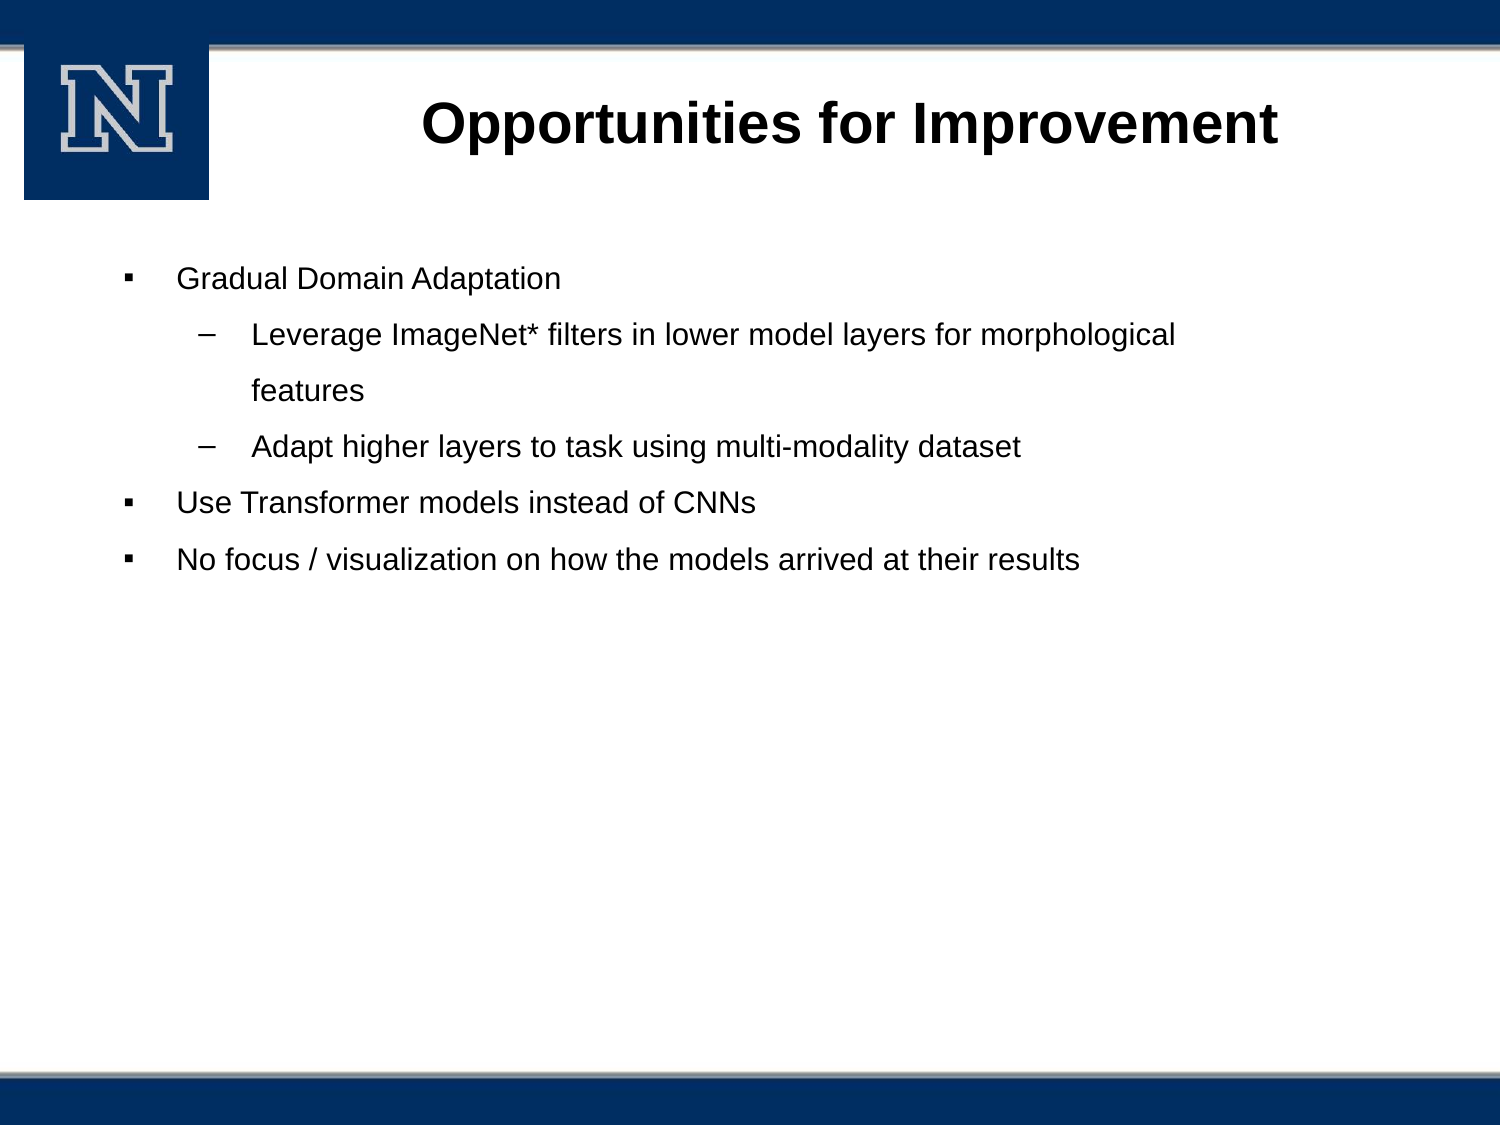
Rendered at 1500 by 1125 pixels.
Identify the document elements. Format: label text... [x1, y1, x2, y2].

picture [0, 1062, 1500, 1125]
picture [0, 0, 1500, 200]
list Gradual Domain Adaptation Leverage ImageNet* filters in lower model layers for morphological features Adapt higher layers to task using multi-modality dataset Use Transformer models instead of CNNs No focus / visualization on how the models arrived at their results [86, 231, 1312, 1049]
title Opportunities for Improvement [237, 62, 1463, 188]
